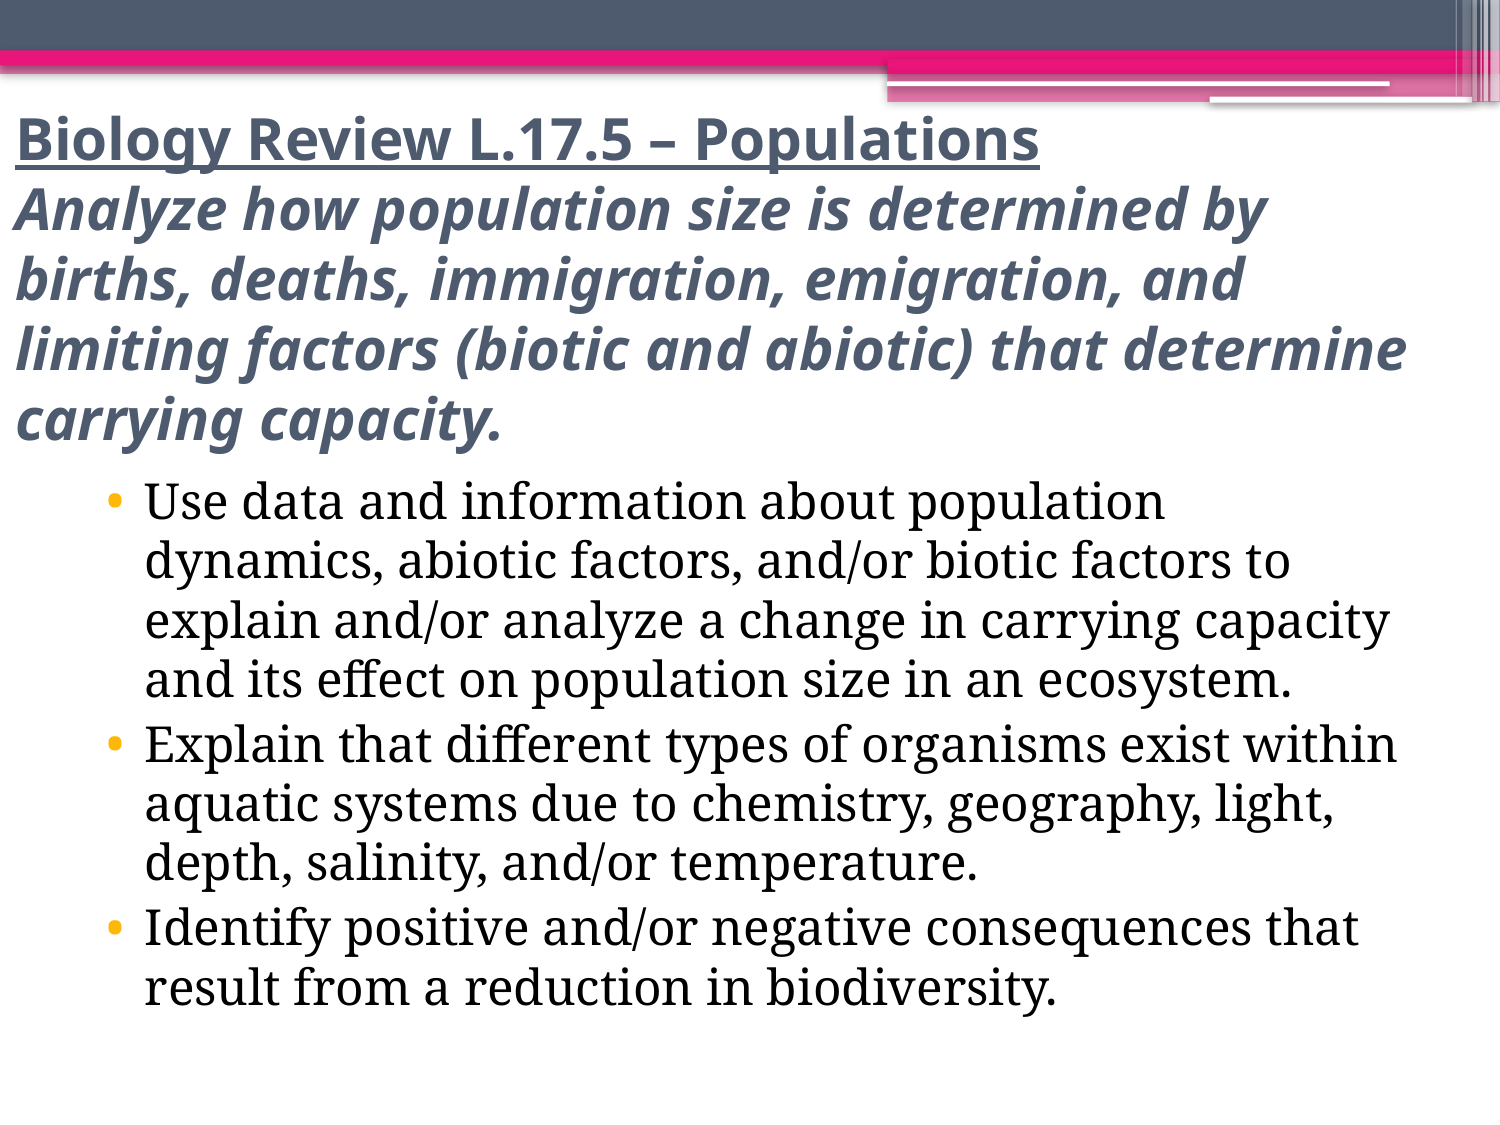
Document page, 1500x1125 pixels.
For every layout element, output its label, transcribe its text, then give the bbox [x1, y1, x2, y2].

title Biology Review L.17.5 – Populations Analyze how population size is determined by births, deaths, immigration, emigration, and limiting factors (biotic and abiotic) that determine carrying capacity. [0, 224, 1476, 401]
list Use data and information about population dynamics, abiotic factors, and/or biotic factors to explain and/or analyze a change in carrying capacity and its effect on population size in an ecosystem. Explain that different types of organisms exist within aquatic systems due to chemistry, geography, light, depth, salinity, and/or temperature. Identify positive and/or negative consequences that result from a reduction in biodiversity. [74, 462, 1426, 1079]
